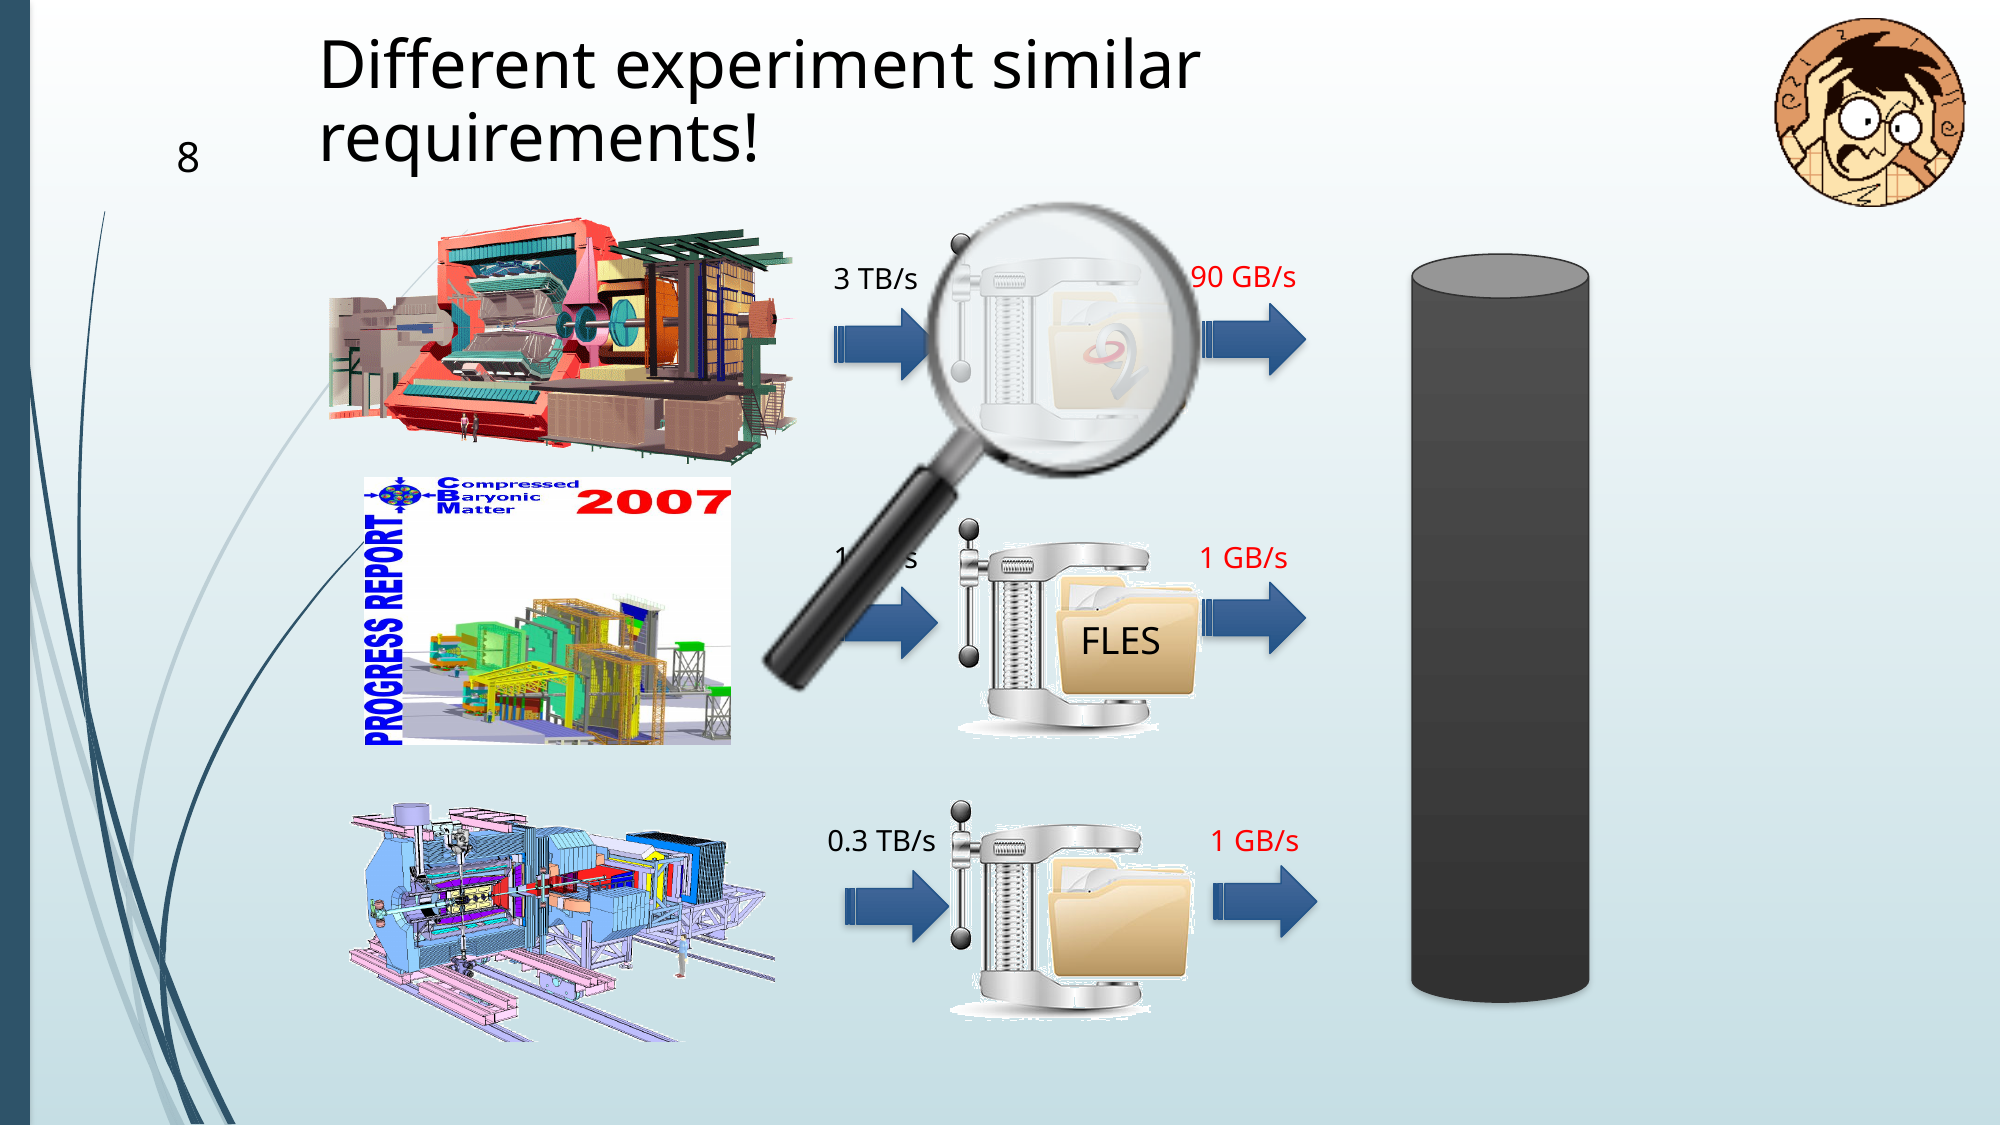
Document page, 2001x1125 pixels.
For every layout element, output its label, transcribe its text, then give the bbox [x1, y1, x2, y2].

text_box [1411, 253, 1590, 1003]
slide_number 8 [87, 129, 216, 190]
text_box Different experiment similar requirements! [303, 23, 1654, 183]
picture [340, 794, 775, 1042]
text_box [364, 477, 732, 745]
picture [329, 180, 1314, 747]
text_box 1 GB/s [1309, 815, 1315, 865]
text_box [1309, 892, 1318, 911]
picture [816, 784, 1306, 1029]
picture [1773, 17, 1969, 207]
